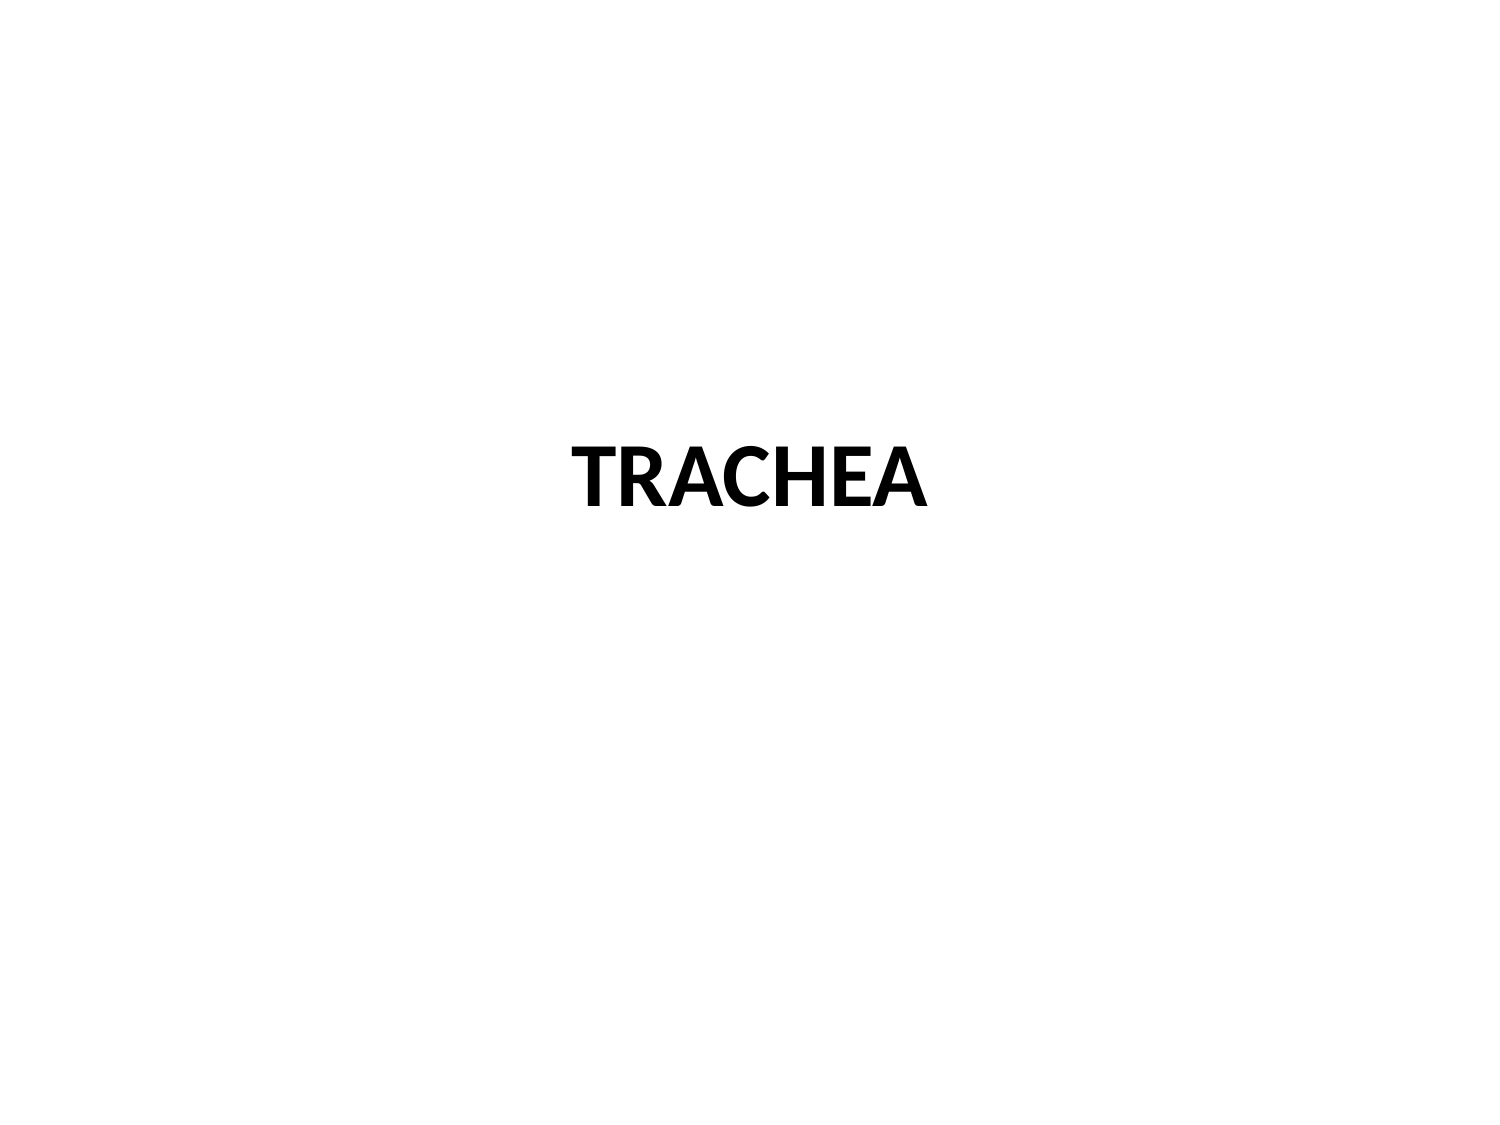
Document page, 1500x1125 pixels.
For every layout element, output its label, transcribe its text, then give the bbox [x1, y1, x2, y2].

title TRACHEA [112, 349, 1388, 591]
